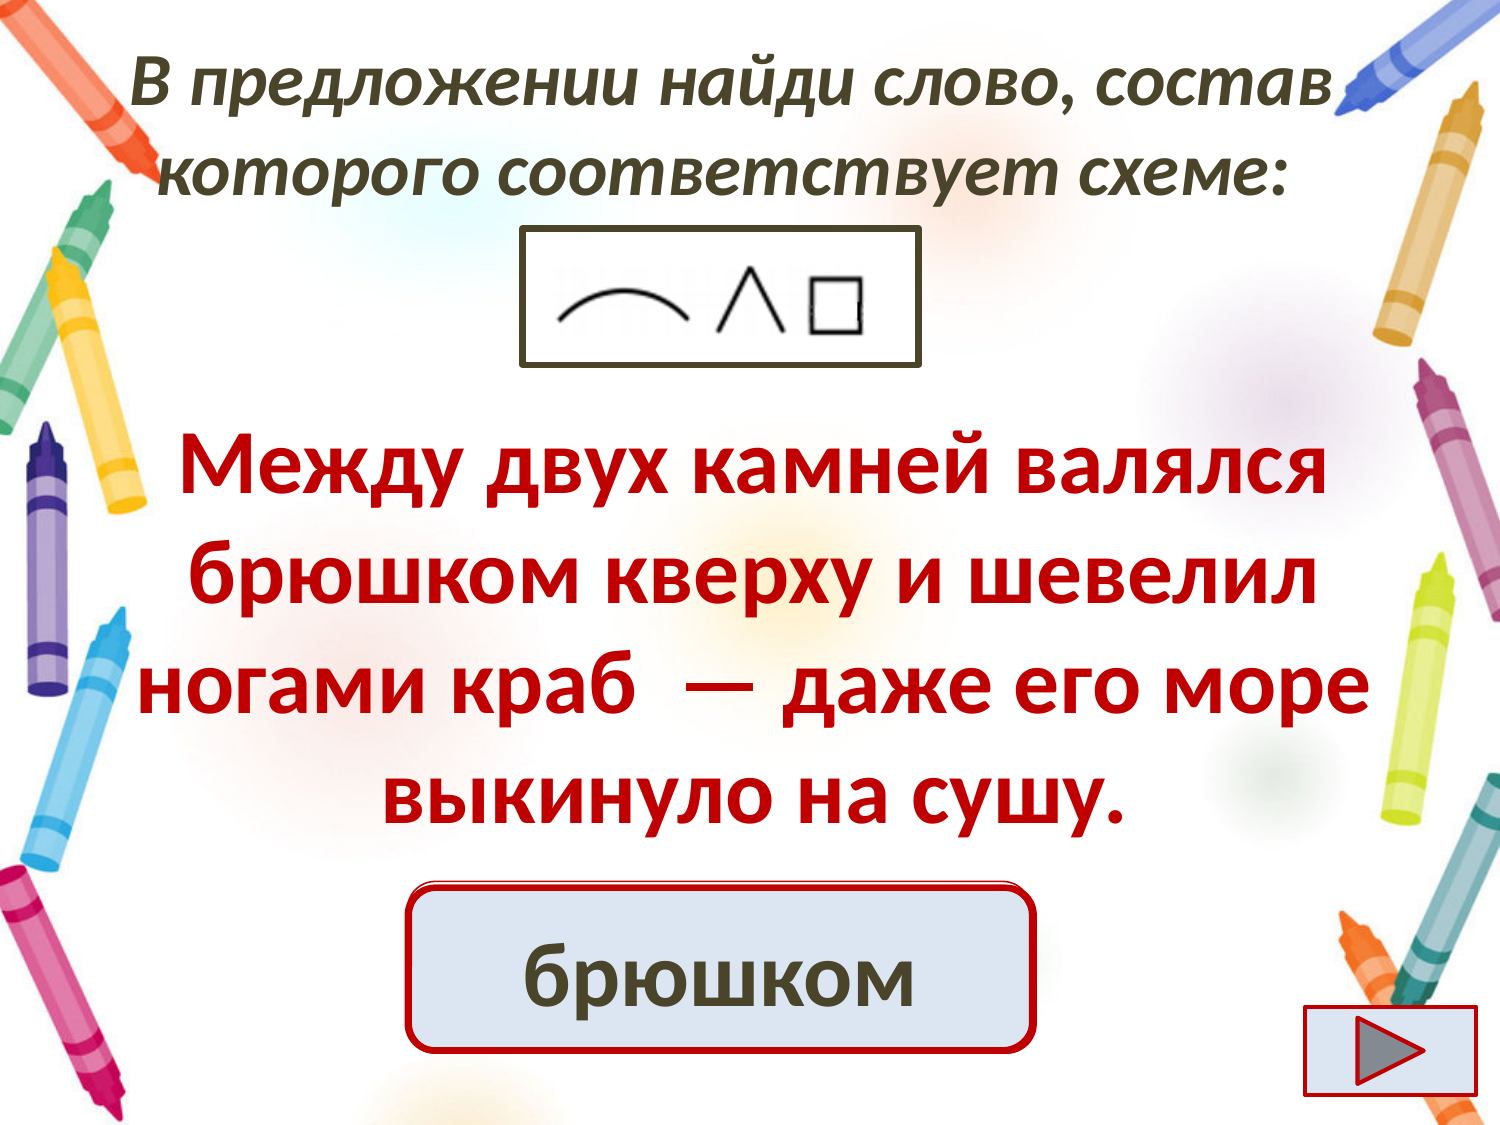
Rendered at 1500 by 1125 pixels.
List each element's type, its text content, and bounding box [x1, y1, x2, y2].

text_box брюшком [410, 907, 1035, 1053]
text_box [1303, 1005, 1478, 1097]
picture [0, 0, 1500, 1125]
text_box [405, 879, 1033, 1051]
picture [525, 231, 916, 362]
text_box Между двух камней валялся брюшком кверху и шевелил ногами краб — даже его море выкинуло на сушу. [85, 394, 1424, 850]
title B предложении найди слово, состав которого соответствует схеме: [85, 0, 1361, 242]
